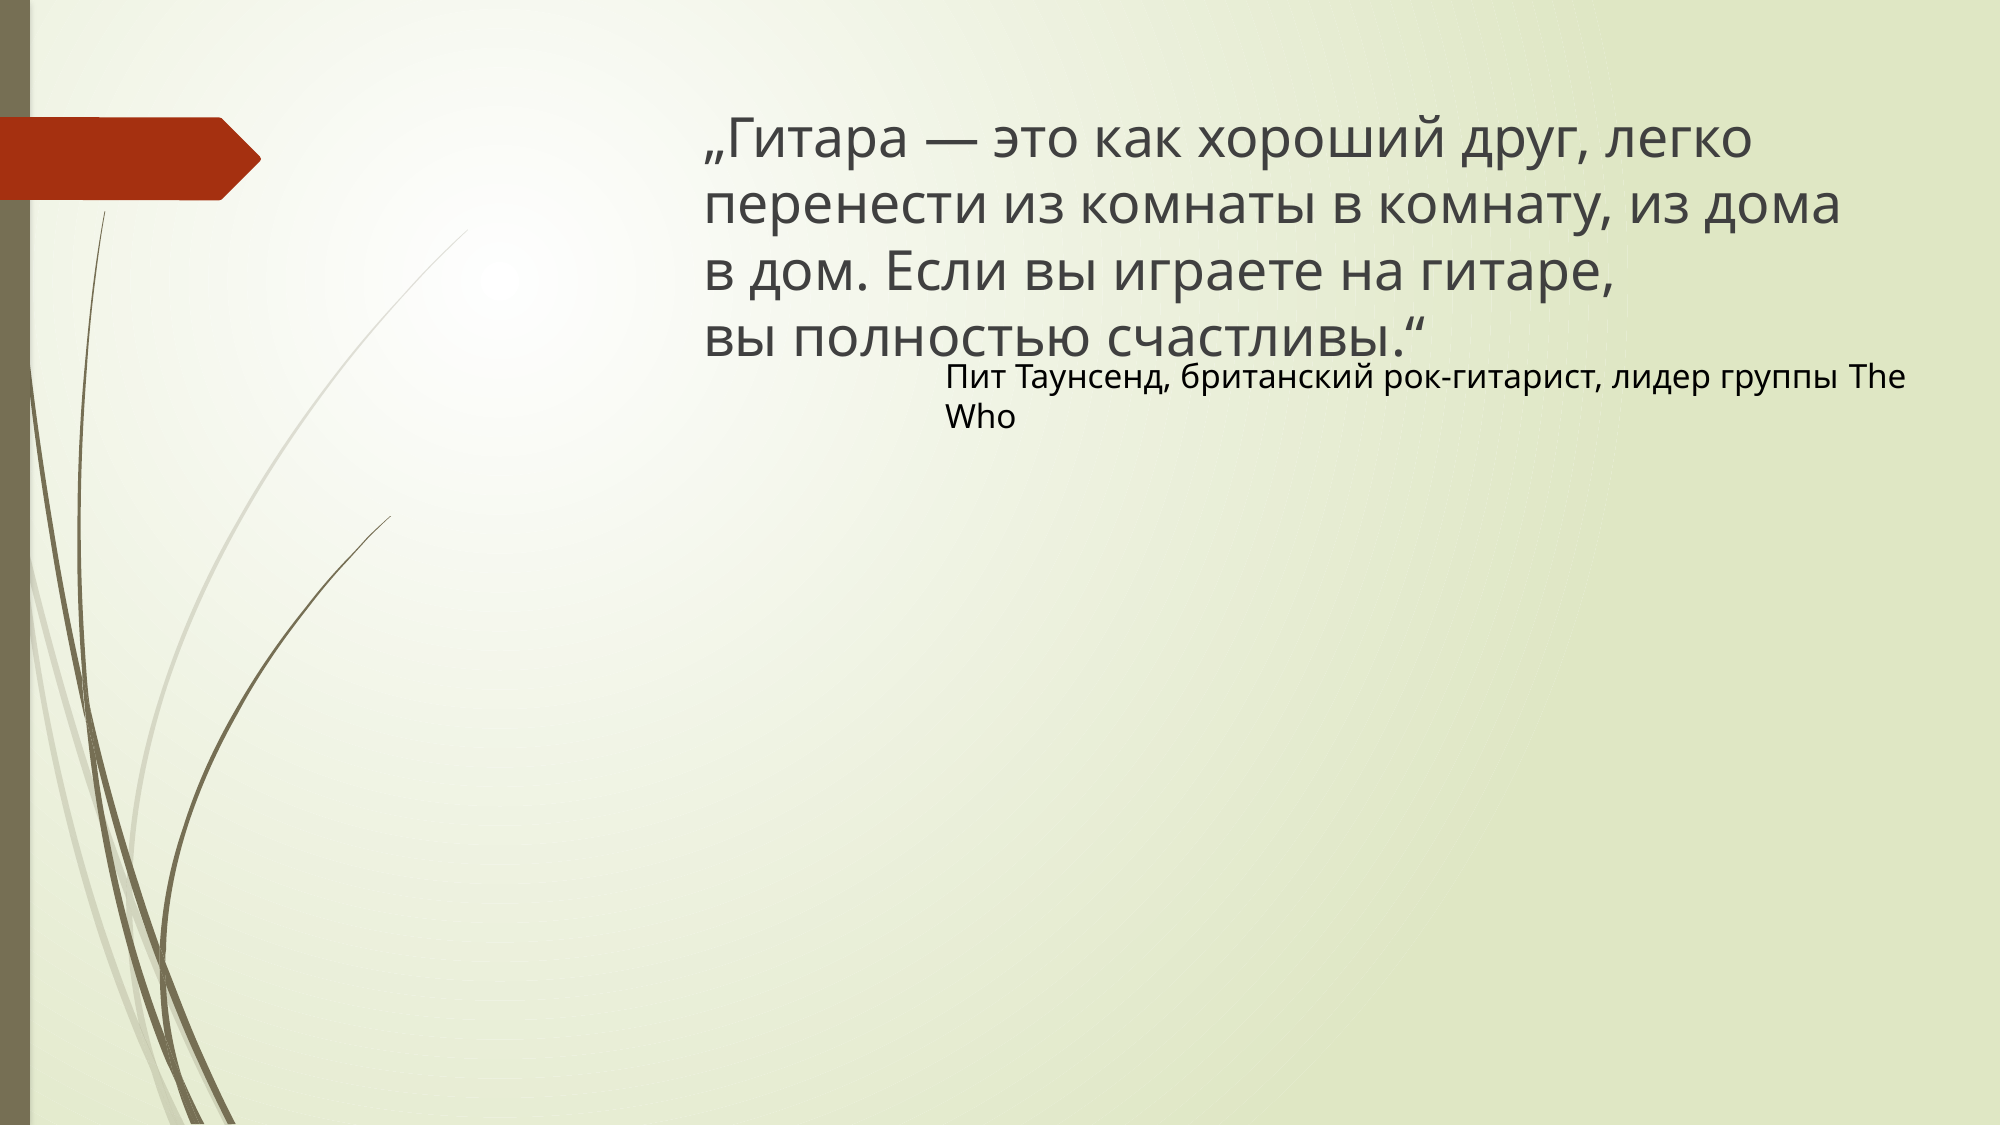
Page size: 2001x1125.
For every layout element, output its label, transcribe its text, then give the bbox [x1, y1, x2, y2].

list „Гитара — это как хороший друг, легко перенести из комнаты в комнату, из дома в дом. Если вы играете на гитаре, вы полностью счастливы.“ [688, 94, 1924, 376]
text_box Пит Таунсенд, британский рок-гитарист, лидер группы The Who [930, 347, 1924, 443]
